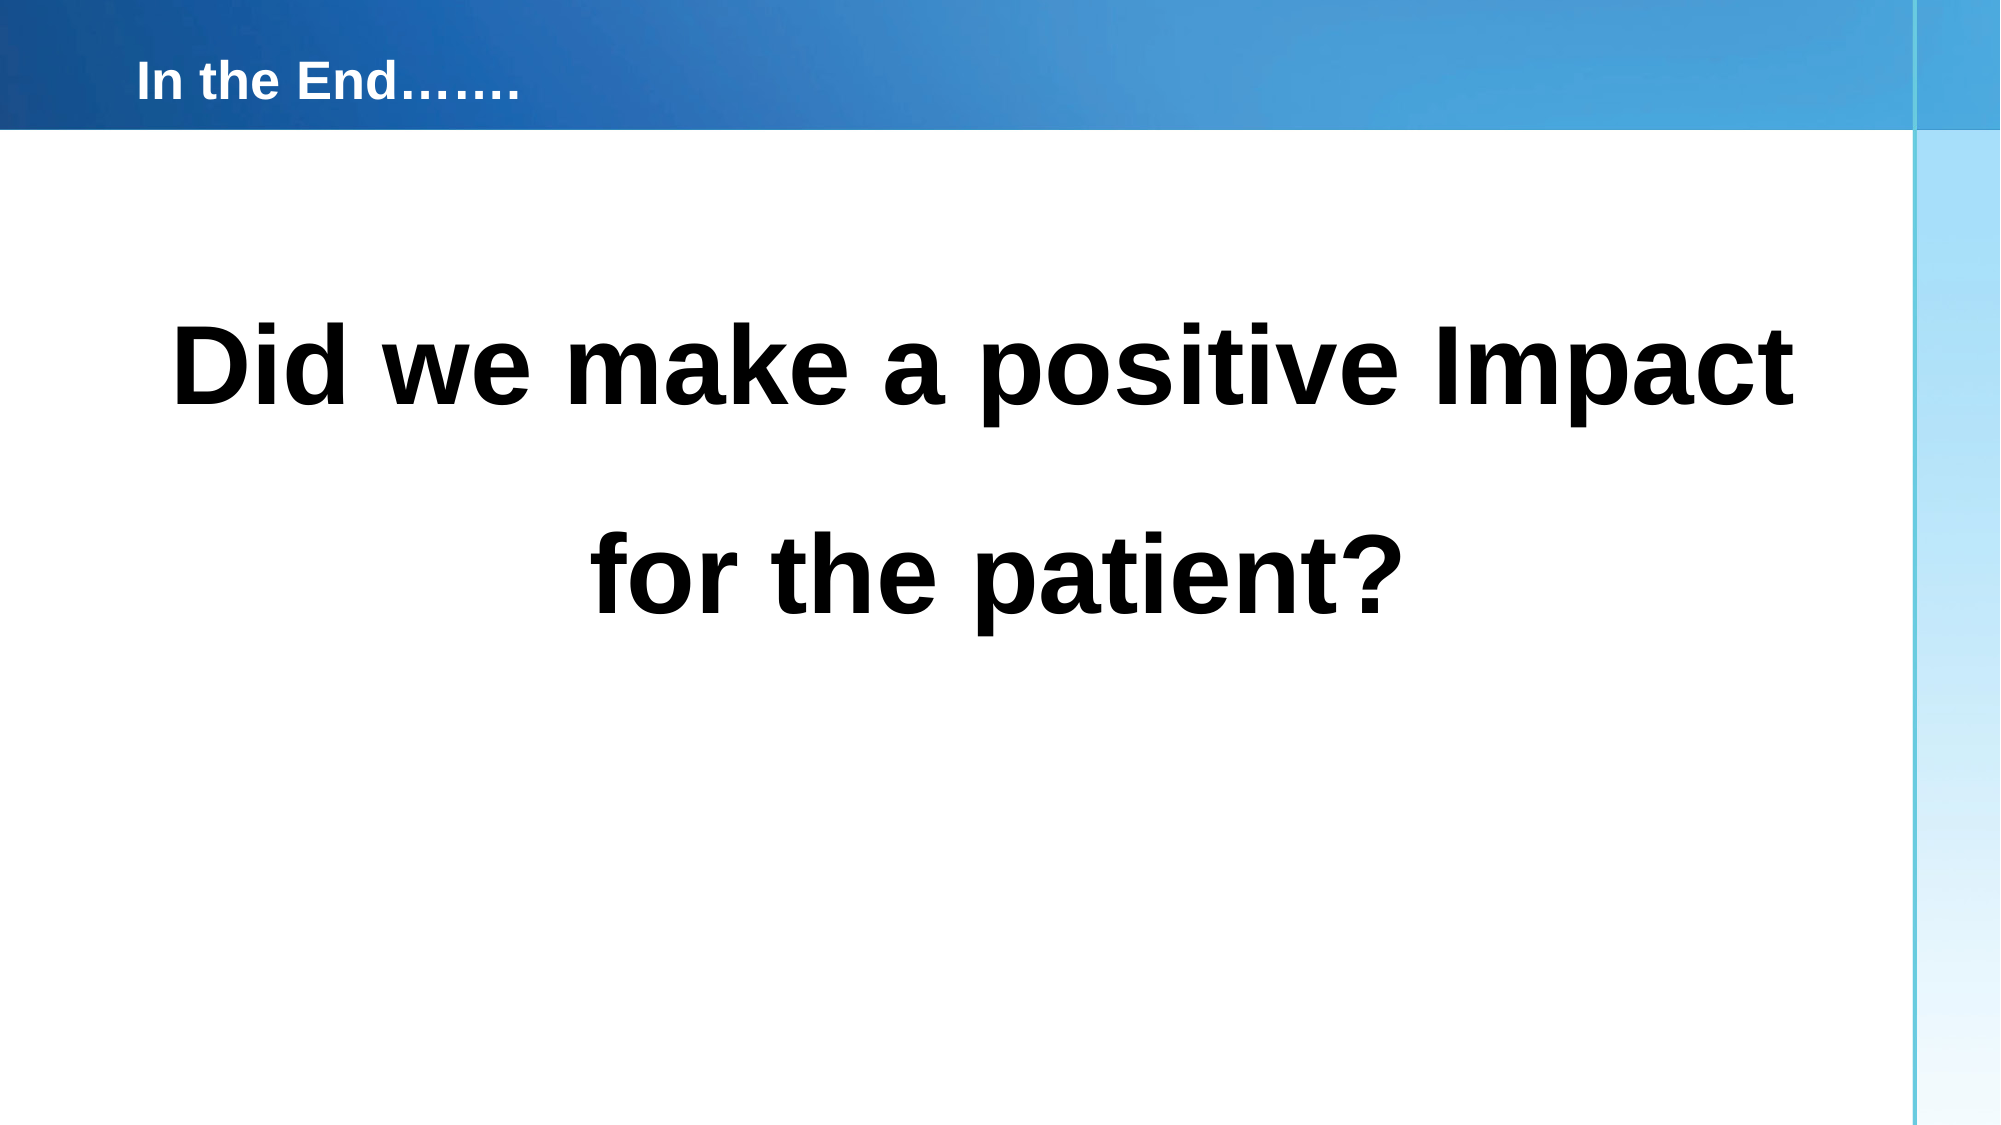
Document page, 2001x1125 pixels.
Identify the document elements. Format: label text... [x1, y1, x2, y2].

picture [0, 0, 2000, 1125]
title In the End……. [136, 40, 1937, 118]
list Did we make a positive Impact for the patient? [136, 209, 1864, 1013]
